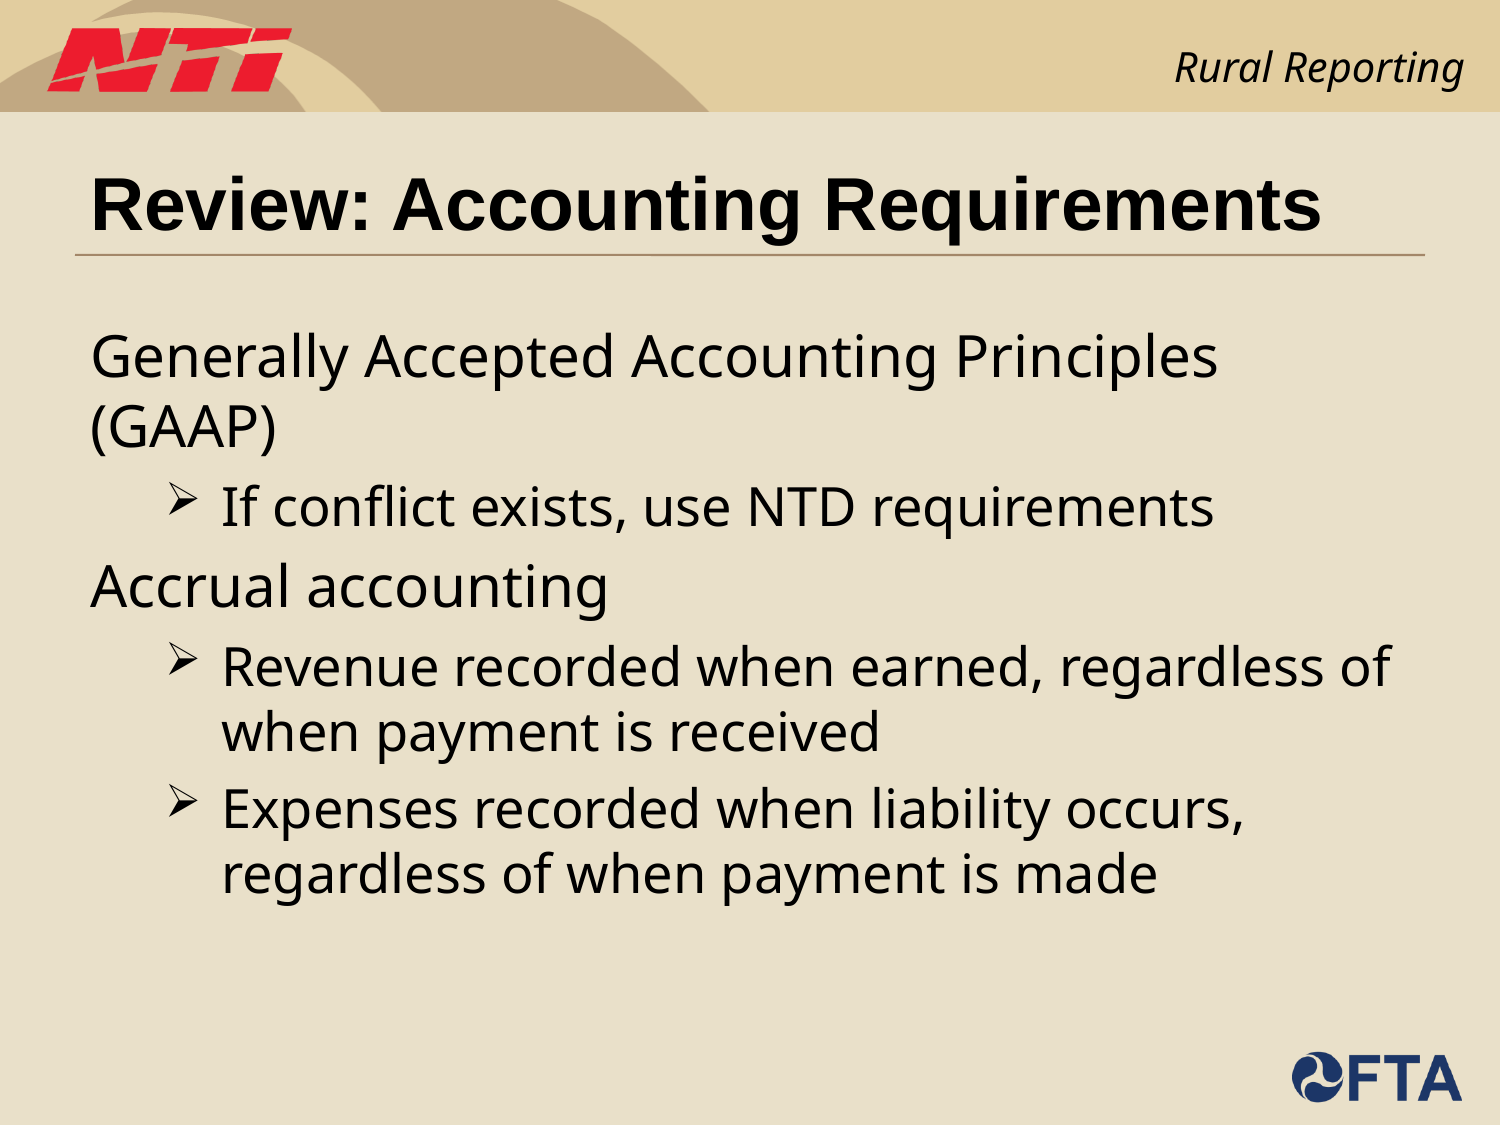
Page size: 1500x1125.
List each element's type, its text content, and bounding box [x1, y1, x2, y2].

list Generally Accepted Accounting Principles (GAAP) If conflict exists, use NTD requirements Accrual accounting Revenue recorded when earned, regardless of when payment is received Expenses recorded when liability occurs, regardless of when payment is made [75, 311, 1425, 1011]
picture [0, 0, 1500, 112]
title Review: Accounting Requirements [75, 132, 1425, 268]
picture [1292, 1046, 1462, 1124]
